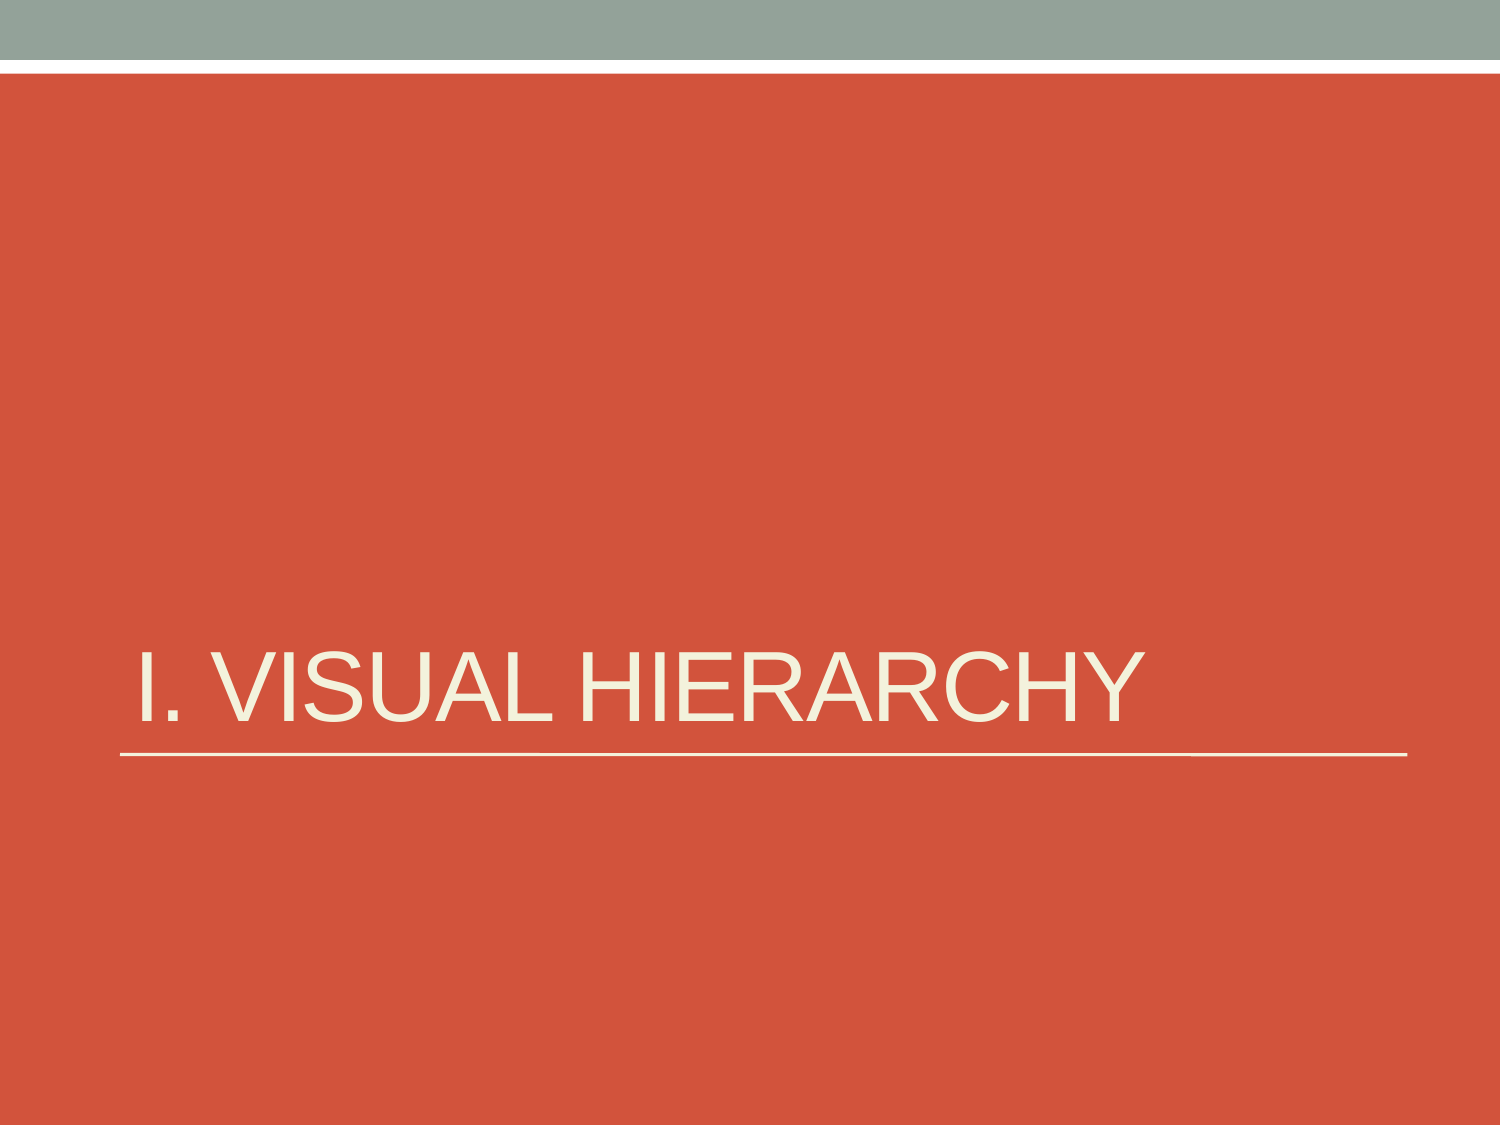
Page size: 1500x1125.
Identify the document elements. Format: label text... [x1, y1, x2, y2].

title I. Visual Hierarchy [118, 387, 1394, 749]
